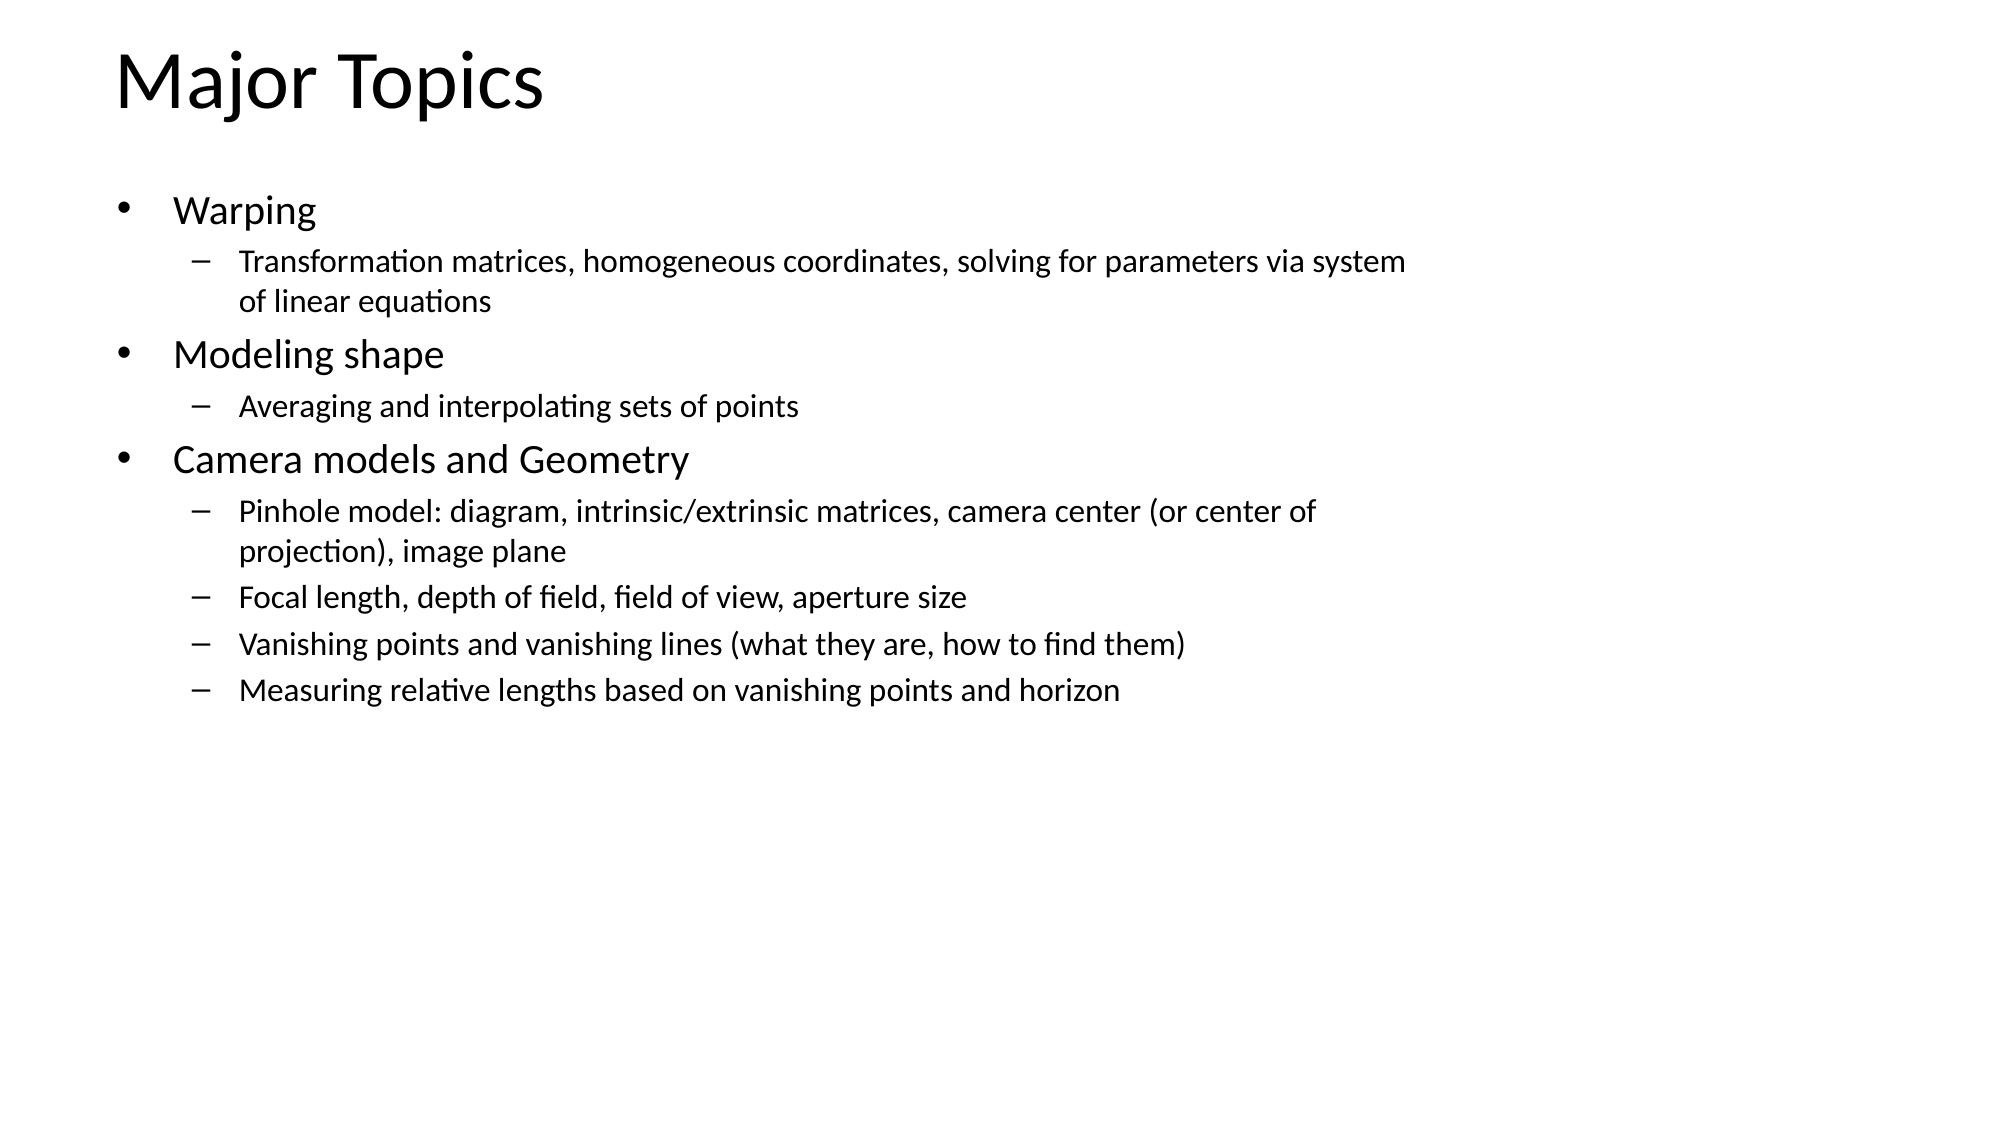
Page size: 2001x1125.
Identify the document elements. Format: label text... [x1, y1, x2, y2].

title Major Topics [99, 0, 1901, 151]
list Warping Transformation matrices, homogeneous coordinates, solving for parameters via system of linear equations Modeling shape Averaging and interpolating sets of points Camera models and Geometry Pinhole model: diagram, intrinsic/extrinsic matrices, camera center (or center of projection), image plane Focal length, depth of field, field of view, aperture size Vanishing points and vanishing lines (what they are, how to find them) Measuring relative lengths based on vanishing points and horizon [101, 174, 1453, 1063]
